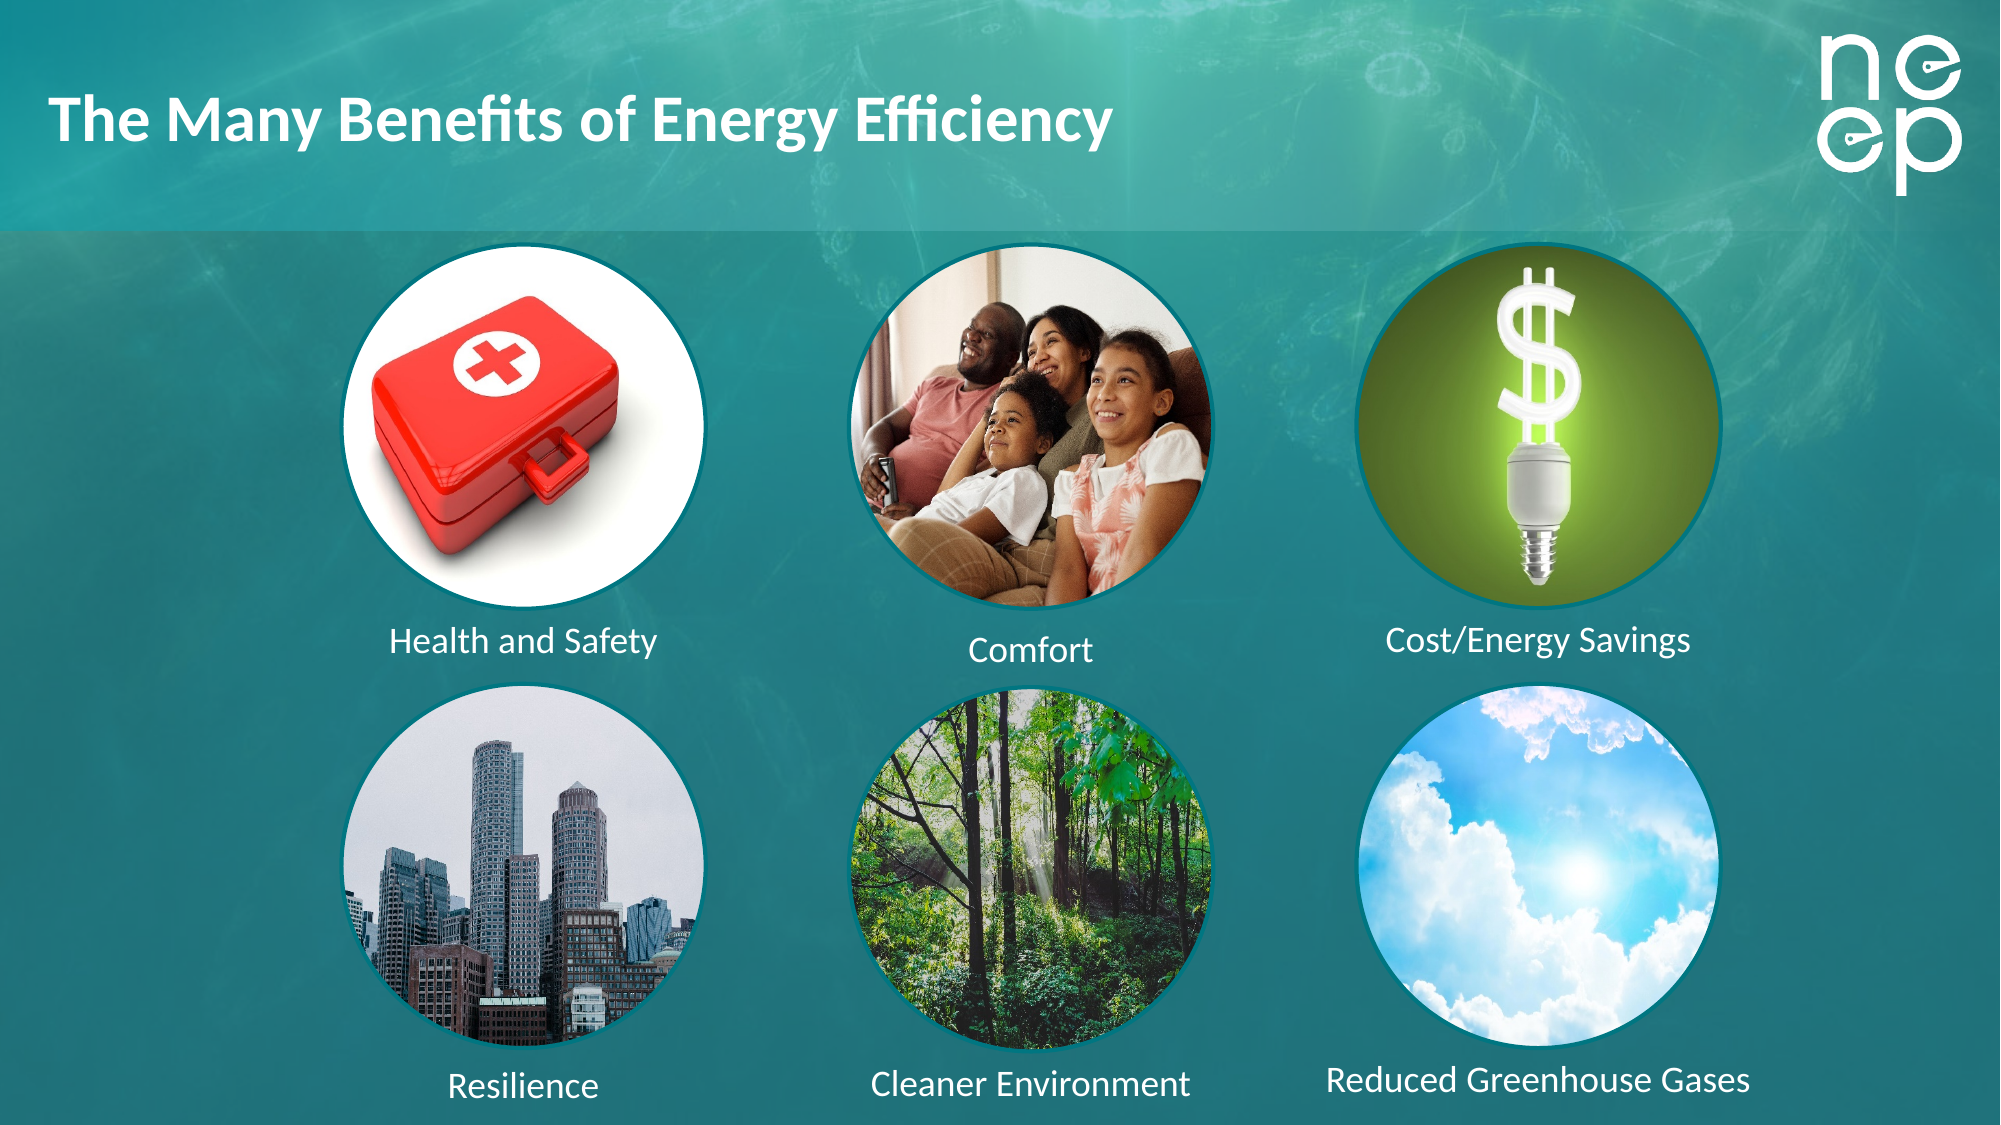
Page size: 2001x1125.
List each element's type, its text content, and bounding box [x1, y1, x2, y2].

text_box Health and Safety [319, 608, 728, 669]
title The Many Benefits of Energy Efficiency [33, 21, 1617, 209]
text_box [846, 242, 1216, 611]
text_box [846, 685, 1216, 1051]
text_box Resilience [319, 1053, 728, 1114]
picture [1817, 34, 1962, 196]
text_box [1354, 681, 1723, 1048]
text_box Cost/Energy Savings [1334, 608, 1743, 668]
text_box Reduced Greenhouse Gases [1306, 1048, 1772, 1108]
text_box [339, 681, 708, 1051]
text_box [339, 242, 708, 608]
text_box [1354, 241, 1723, 608]
text_box Cleaner Environment [827, 1051, 1235, 1112]
text_box Comfort [827, 617, 1235, 678]
